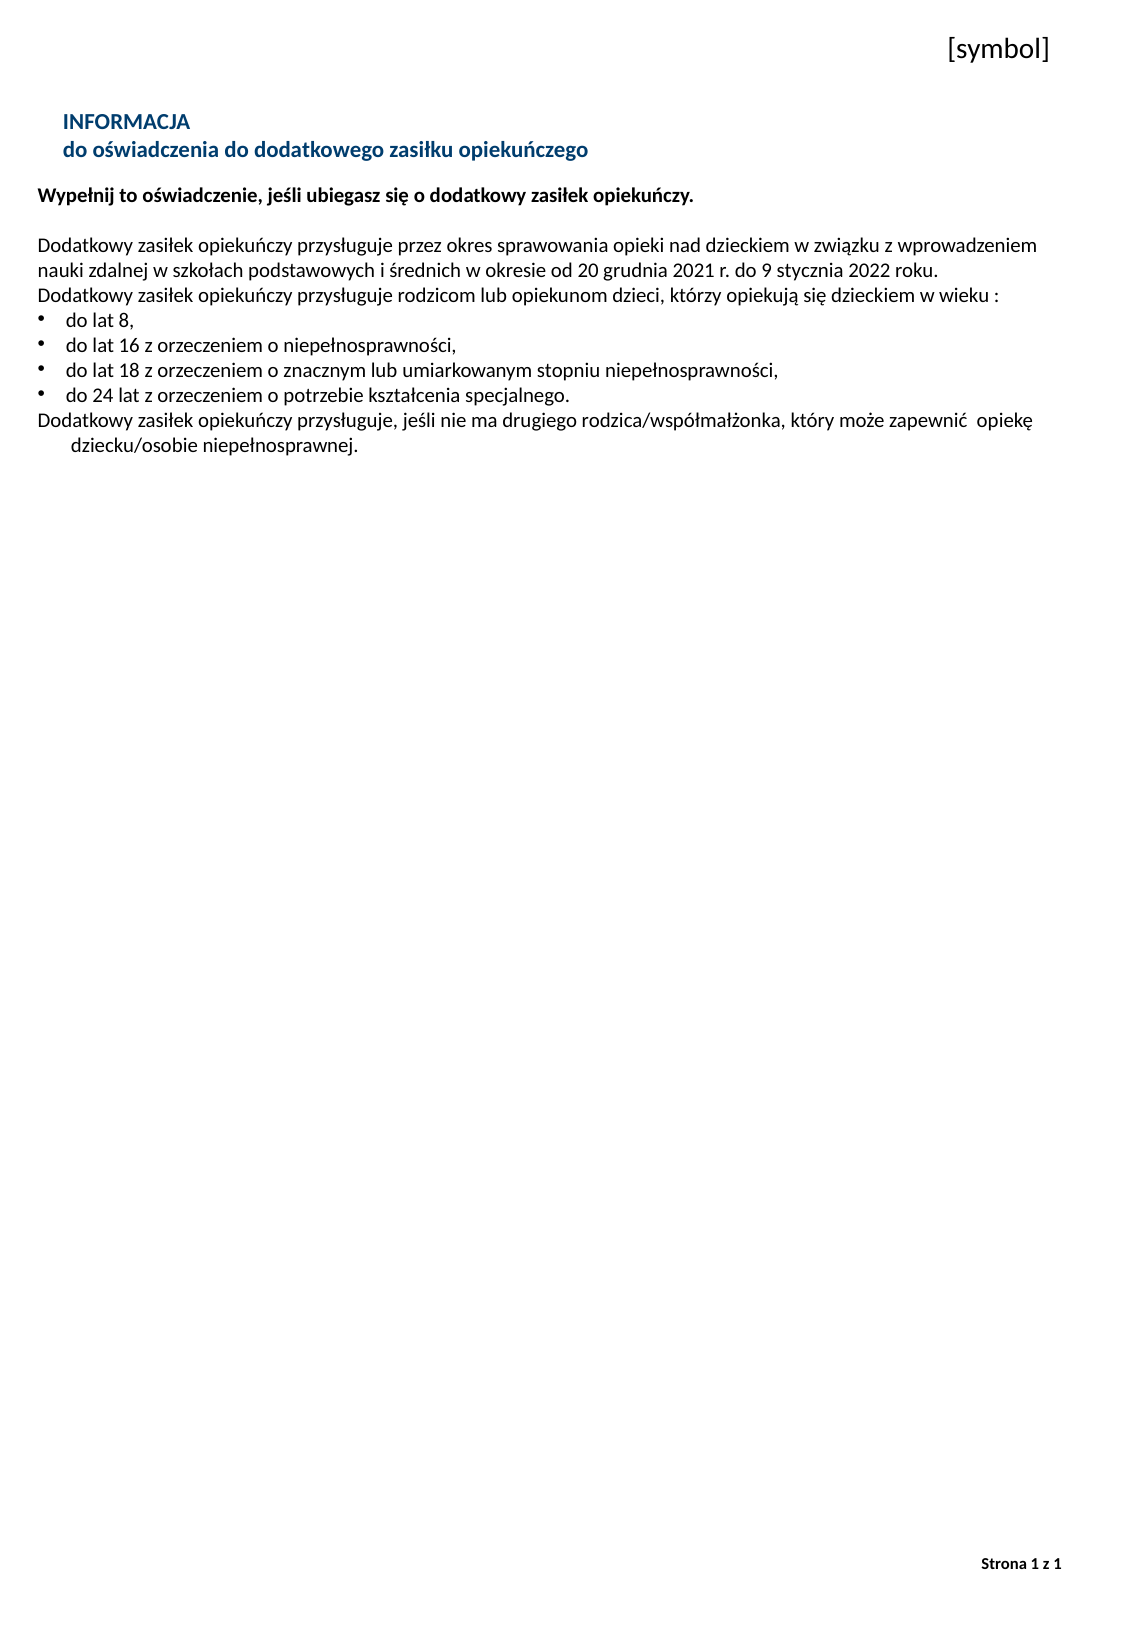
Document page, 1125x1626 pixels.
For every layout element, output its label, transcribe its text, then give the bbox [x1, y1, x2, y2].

text_box Wypełnij to oświadczenie, jeśli ubiegasz się o dodatkowy zasiłek opiekuńczy. Dodatkowy zasiłek opiekuńczy przysługuje przez okres sprawowania opieki nad dzieckiem w związku z wprowadzeniem nauki zdalnej w szkołach podstawowych i średnich w okresie od 20 grudnia 2021 r. do 9 stycznia 2022 roku. Dodatkowy zasiłek opiekuńczy przysługuje rodzicom lub opiekunom dzieci, którzy opiekują się dzieckiem w wieku : do lat 8, do lat 16 z orzeczeniem o niepełnosprawności, do lat 18 z orzeczeniem o znacznym lub umiarkowanym stopniu niepełnosprawności, do 24 lat z orzeczeniem o potrzebie kształcenia specjalnego. Dodatkowy zasiłek opiekuńczy przysługuje, jeśli nie ma drugiego rodzica/współmałżonka, który może zapewnić opiekę dziecku/osobie niepełnosprawnej. [29, 173, 1071, 615]
text_box [symbol] [905, 21, 1059, 73]
text_box Strona 1 z 1 [680, 1545, 1071, 1582]
text_box INFORMACJA do oświadczenia do dodatkowego zasiłku opiekuńczego [54, 98, 976, 198]
